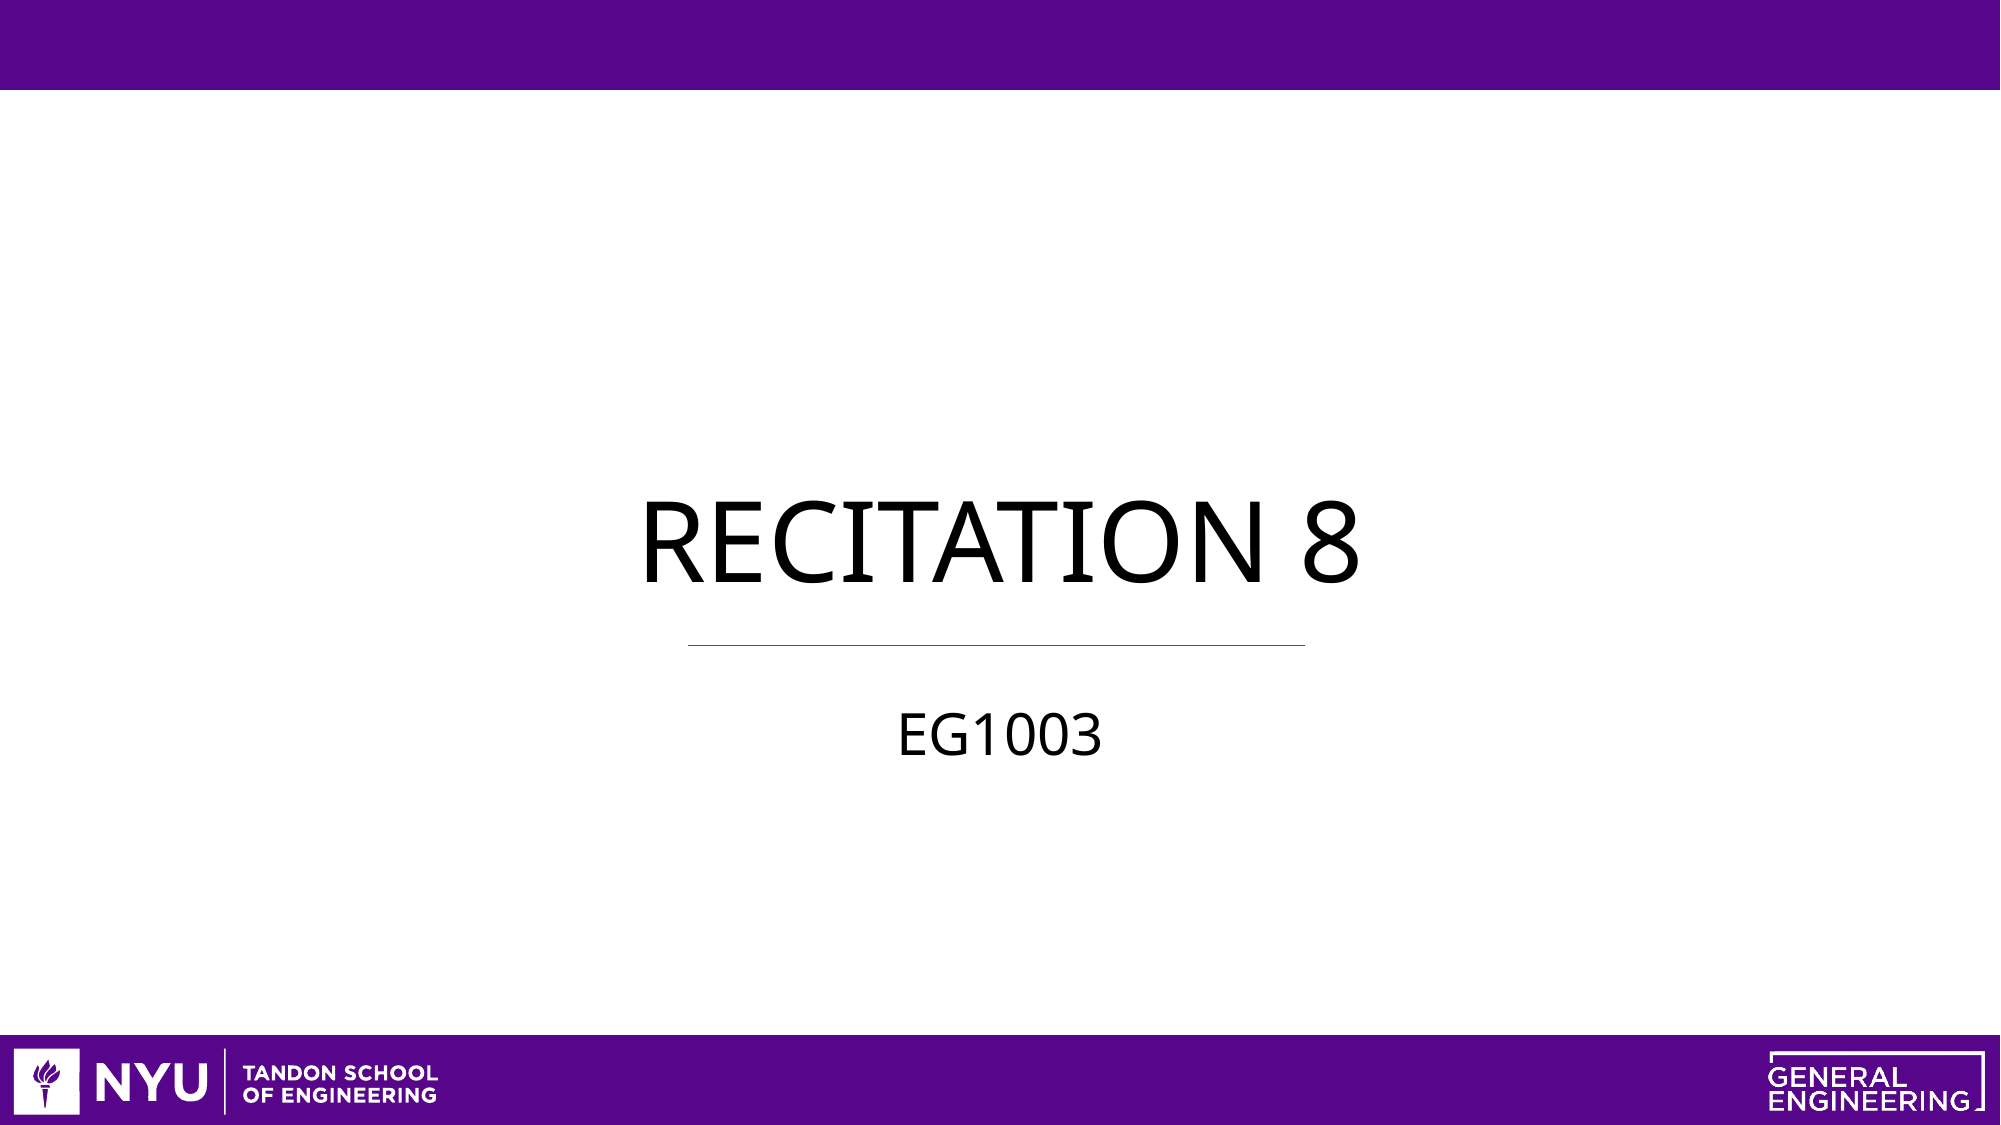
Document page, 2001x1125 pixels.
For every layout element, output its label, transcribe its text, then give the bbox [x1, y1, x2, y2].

picture [1768, 1051, 1985, 1111]
picture [13, 1048, 438, 1115]
text_box [0, 1034, 2000, 1125]
title RECITATION 8 [333, 223, 1667, 615]
subtitle EG1003 [249, 698, 1750, 776]
text_box [0, 0, 2000, 91]
